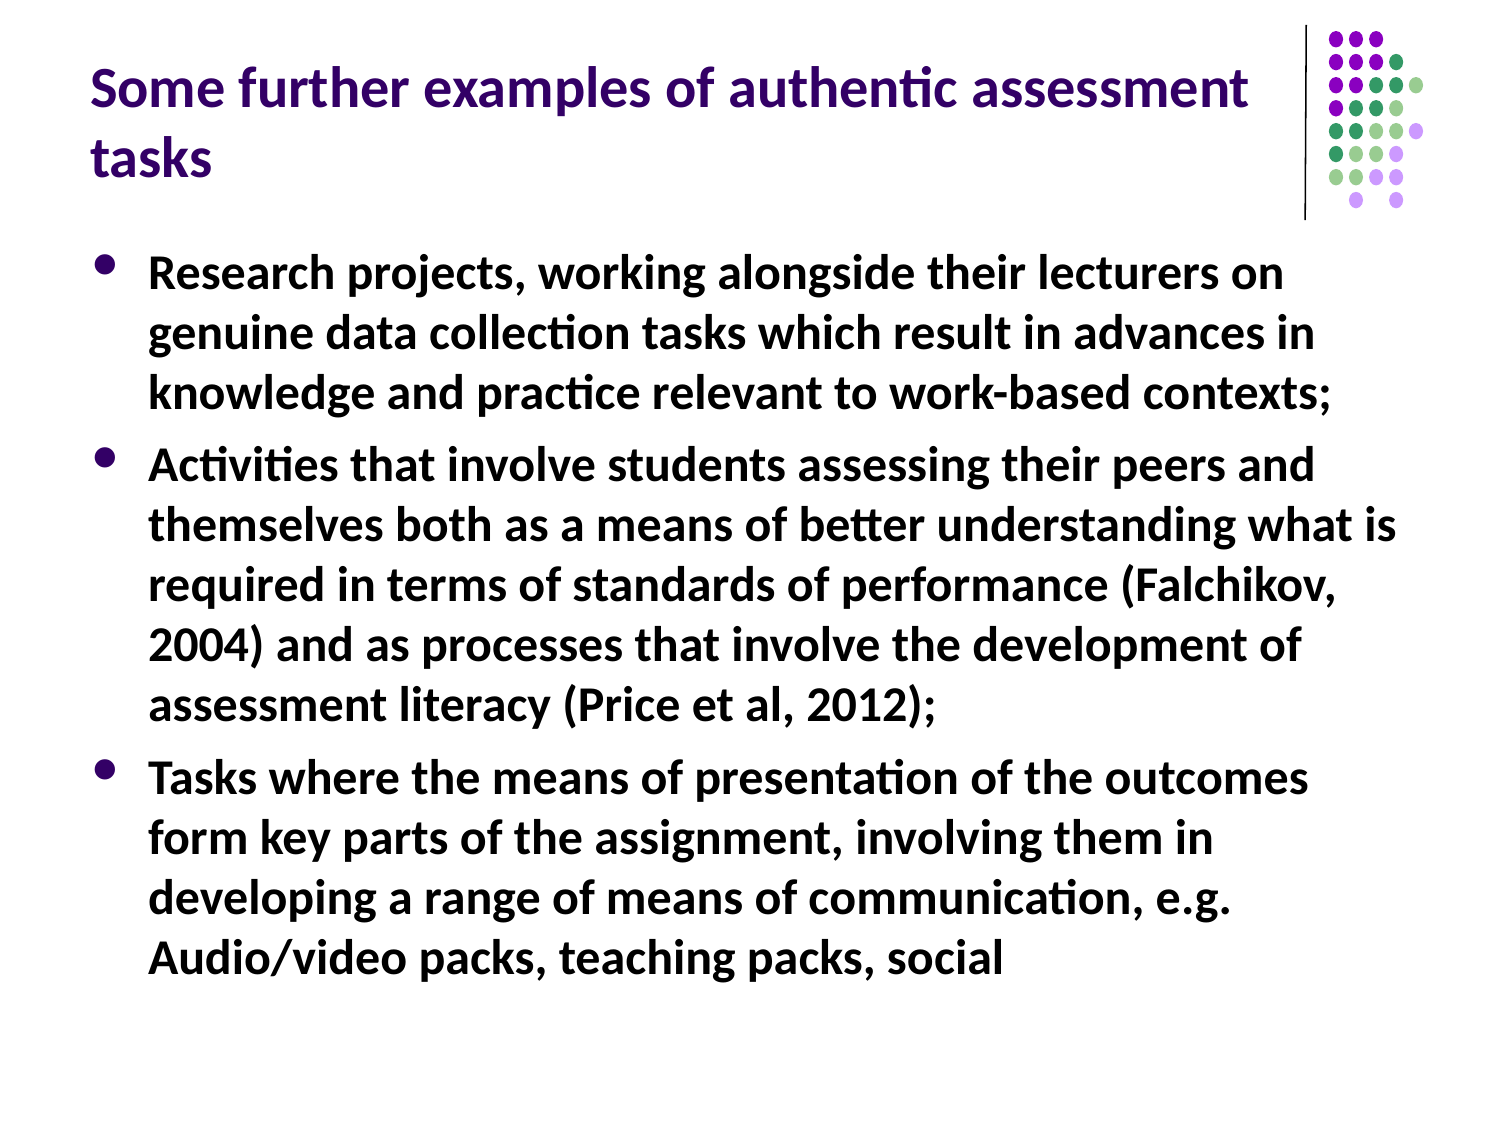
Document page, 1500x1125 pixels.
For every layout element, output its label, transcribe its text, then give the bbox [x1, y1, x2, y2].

title Some further examples of authentic assessment tasks [74, 19, 1313, 197]
list Research projects, working alongside their lecturers on genuine data collection tasks which result in advances in knowledge and practice relevant to work-based contexts; Activities that involve students assessing their peers and themselves both as a means of better understanding what is required in terms of standards of performance (Falchikov, 2004) and as processes that involve the development of assessment literacy (Price et al, 2012); Tasks where the means of presentation of the outcomes form key parts of the assignment, involving them in developing a range of means of communication, e.g. Audio/video packs, teaching packs, social [76, 231, 1428, 1018]
